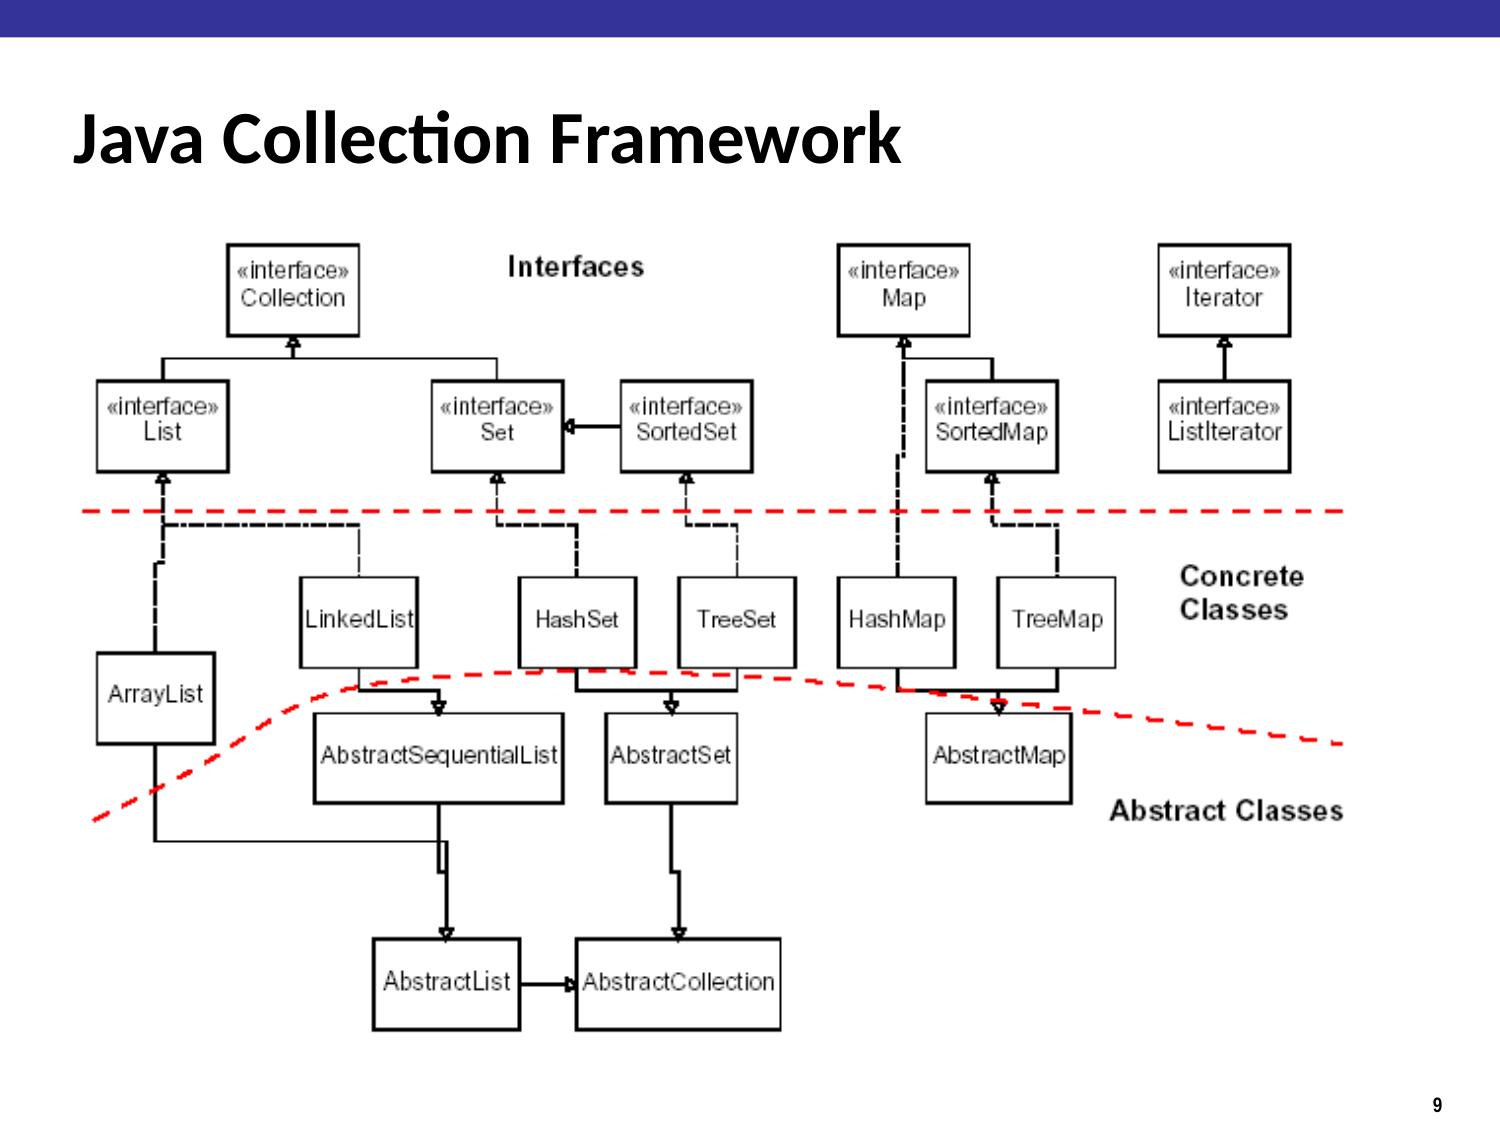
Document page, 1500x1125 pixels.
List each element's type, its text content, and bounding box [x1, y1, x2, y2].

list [64, 223, 1361, 1040]
title Java Collection Framework [58, 71, 1305, 197]
